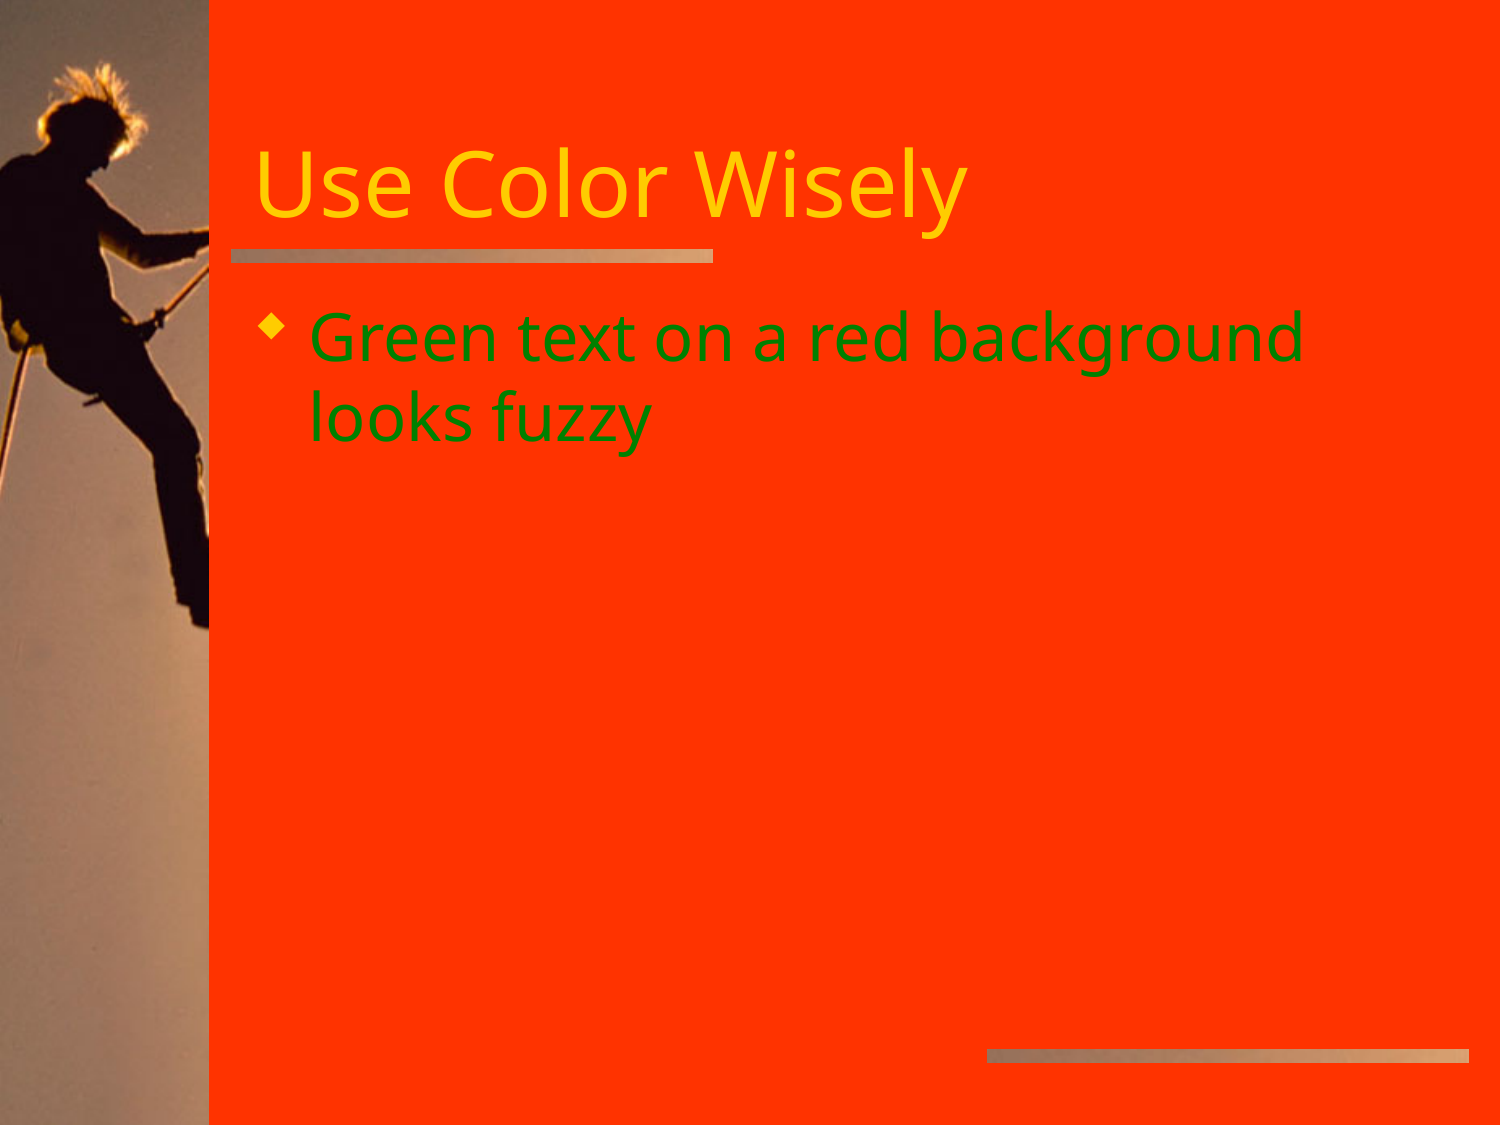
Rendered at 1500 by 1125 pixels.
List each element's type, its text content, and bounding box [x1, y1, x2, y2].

title Use Color Wisely [237, 87, 1463, 275]
picture [987, 1050, 1469, 1063]
picture [231, 249, 237, 263]
picture [0, 0, 209, 1125]
list Green text on a red background looks fuzzy [237, 287, 1475, 1050]
